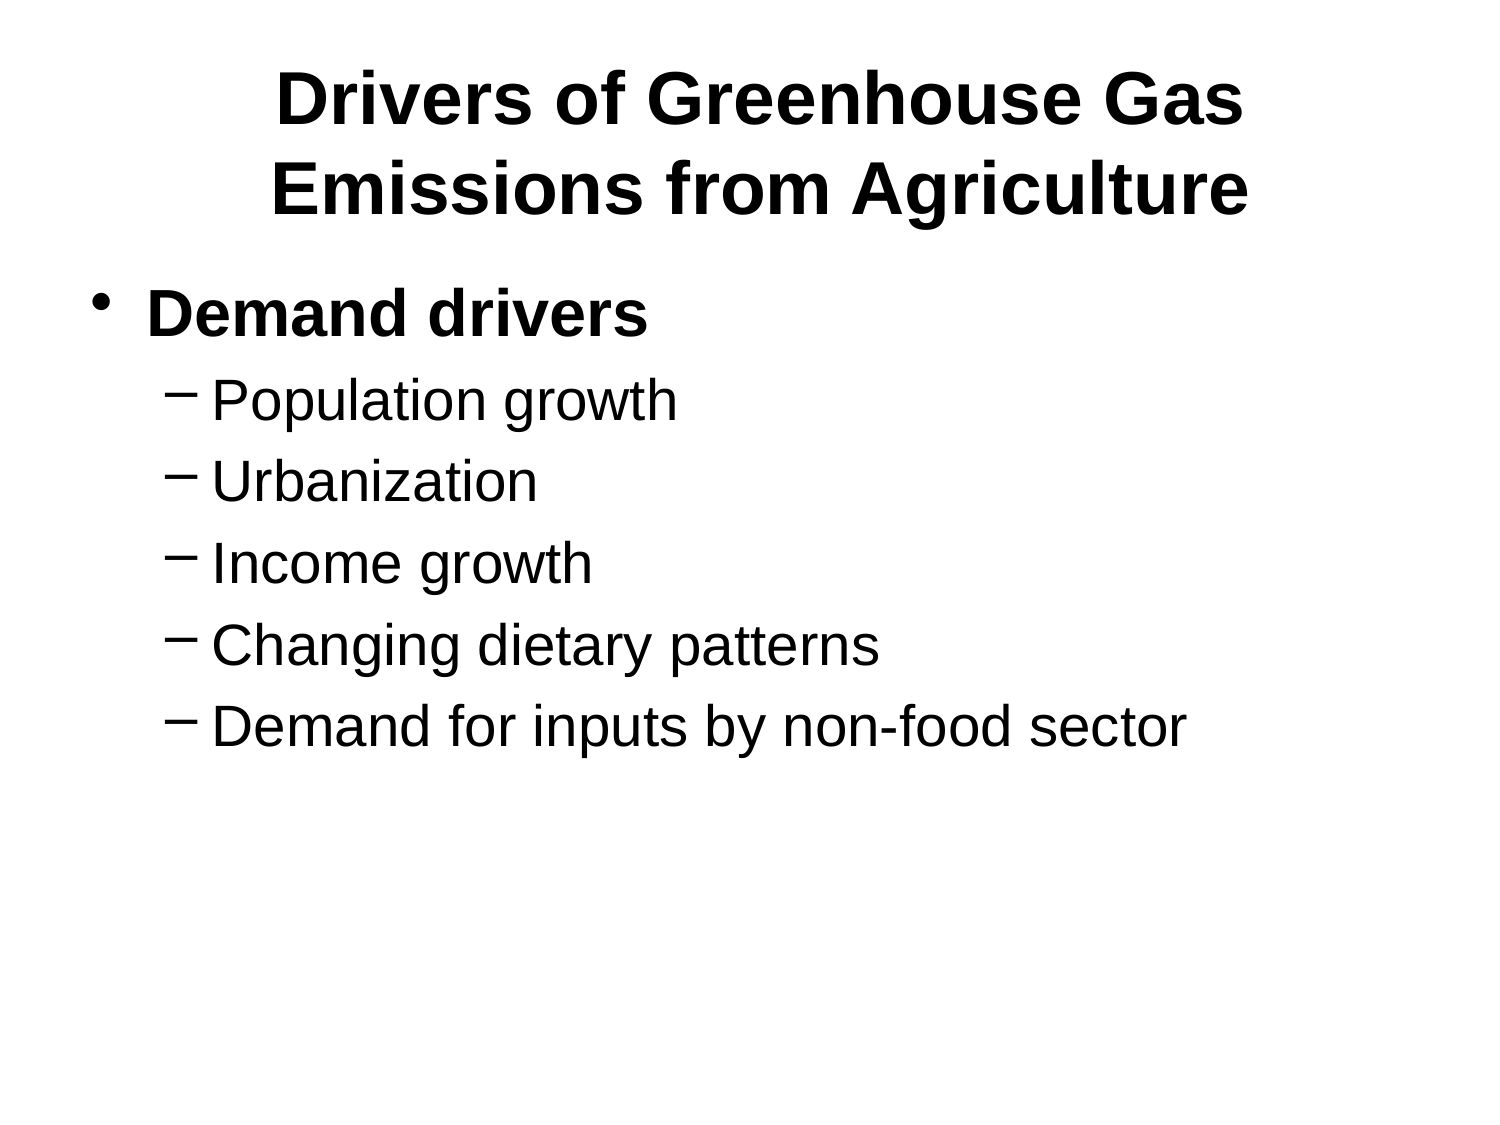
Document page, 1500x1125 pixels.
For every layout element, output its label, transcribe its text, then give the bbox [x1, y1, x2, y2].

list Demand drivers Population growth Urbanization Income growth Changing dietary patterns Demand for inputs by non-food sector [74, 262, 1426, 1006]
title Drivers of Greenhouse Gas Emissions from Agriculture [74, 44, 1448, 244]
